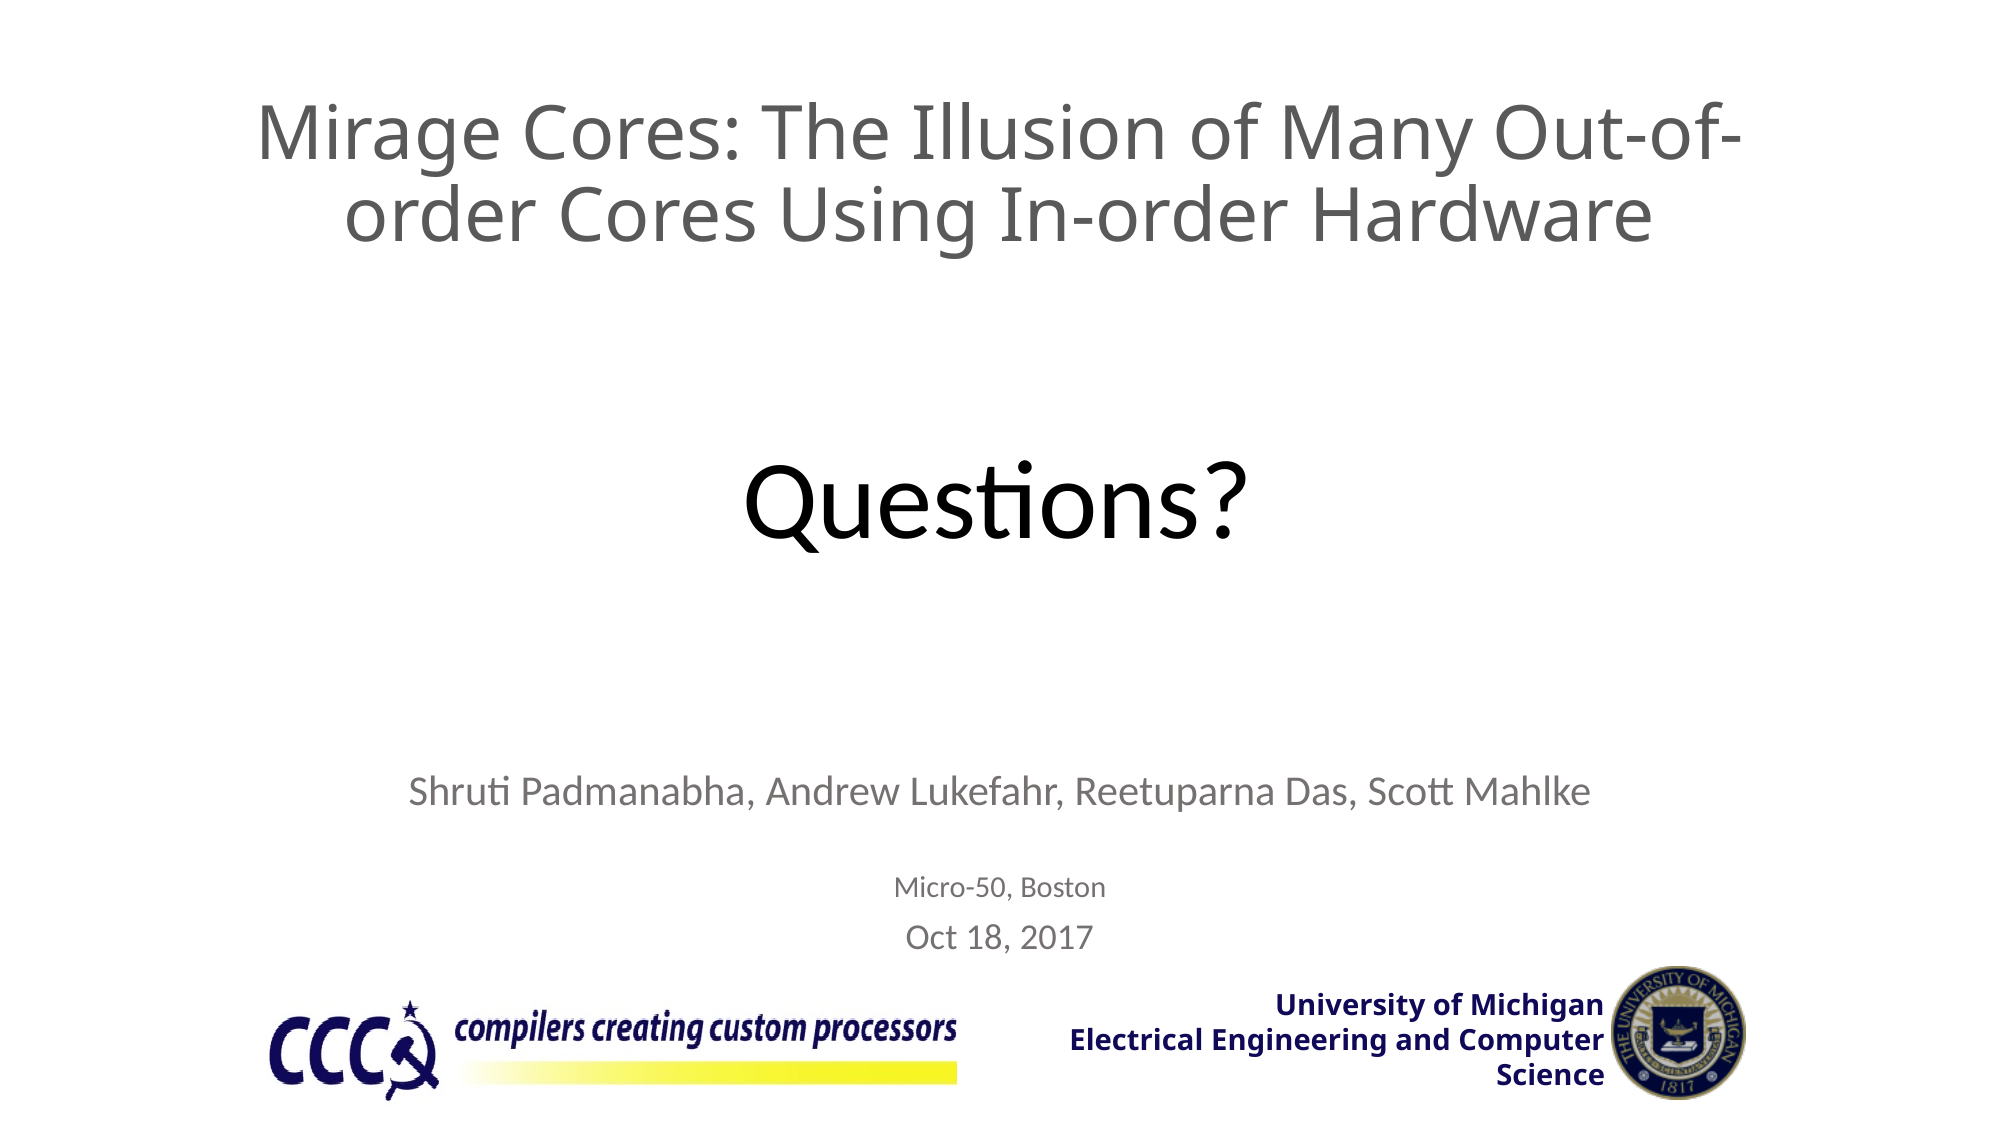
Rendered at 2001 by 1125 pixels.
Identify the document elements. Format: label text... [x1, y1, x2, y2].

text_box Questions? [727, 418, 1273, 569]
picture [266, 1000, 957, 1108]
picture [1611, 966, 1746, 1100]
title Mirage Cores: The Illusion of Many Out-of-order Cores Using In-order Hardware [218, 52, 1782, 265]
subtitle Shruti Padmanabha, Andrew Lukefahr, Reetuparna Das, Scott Mahlke Micro-50, Boston Oct 18, 2017 [352, 761, 1648, 967]
text_box University of Michigan Electrical Engineering and Computer Science [999, 978, 1611, 1099]
